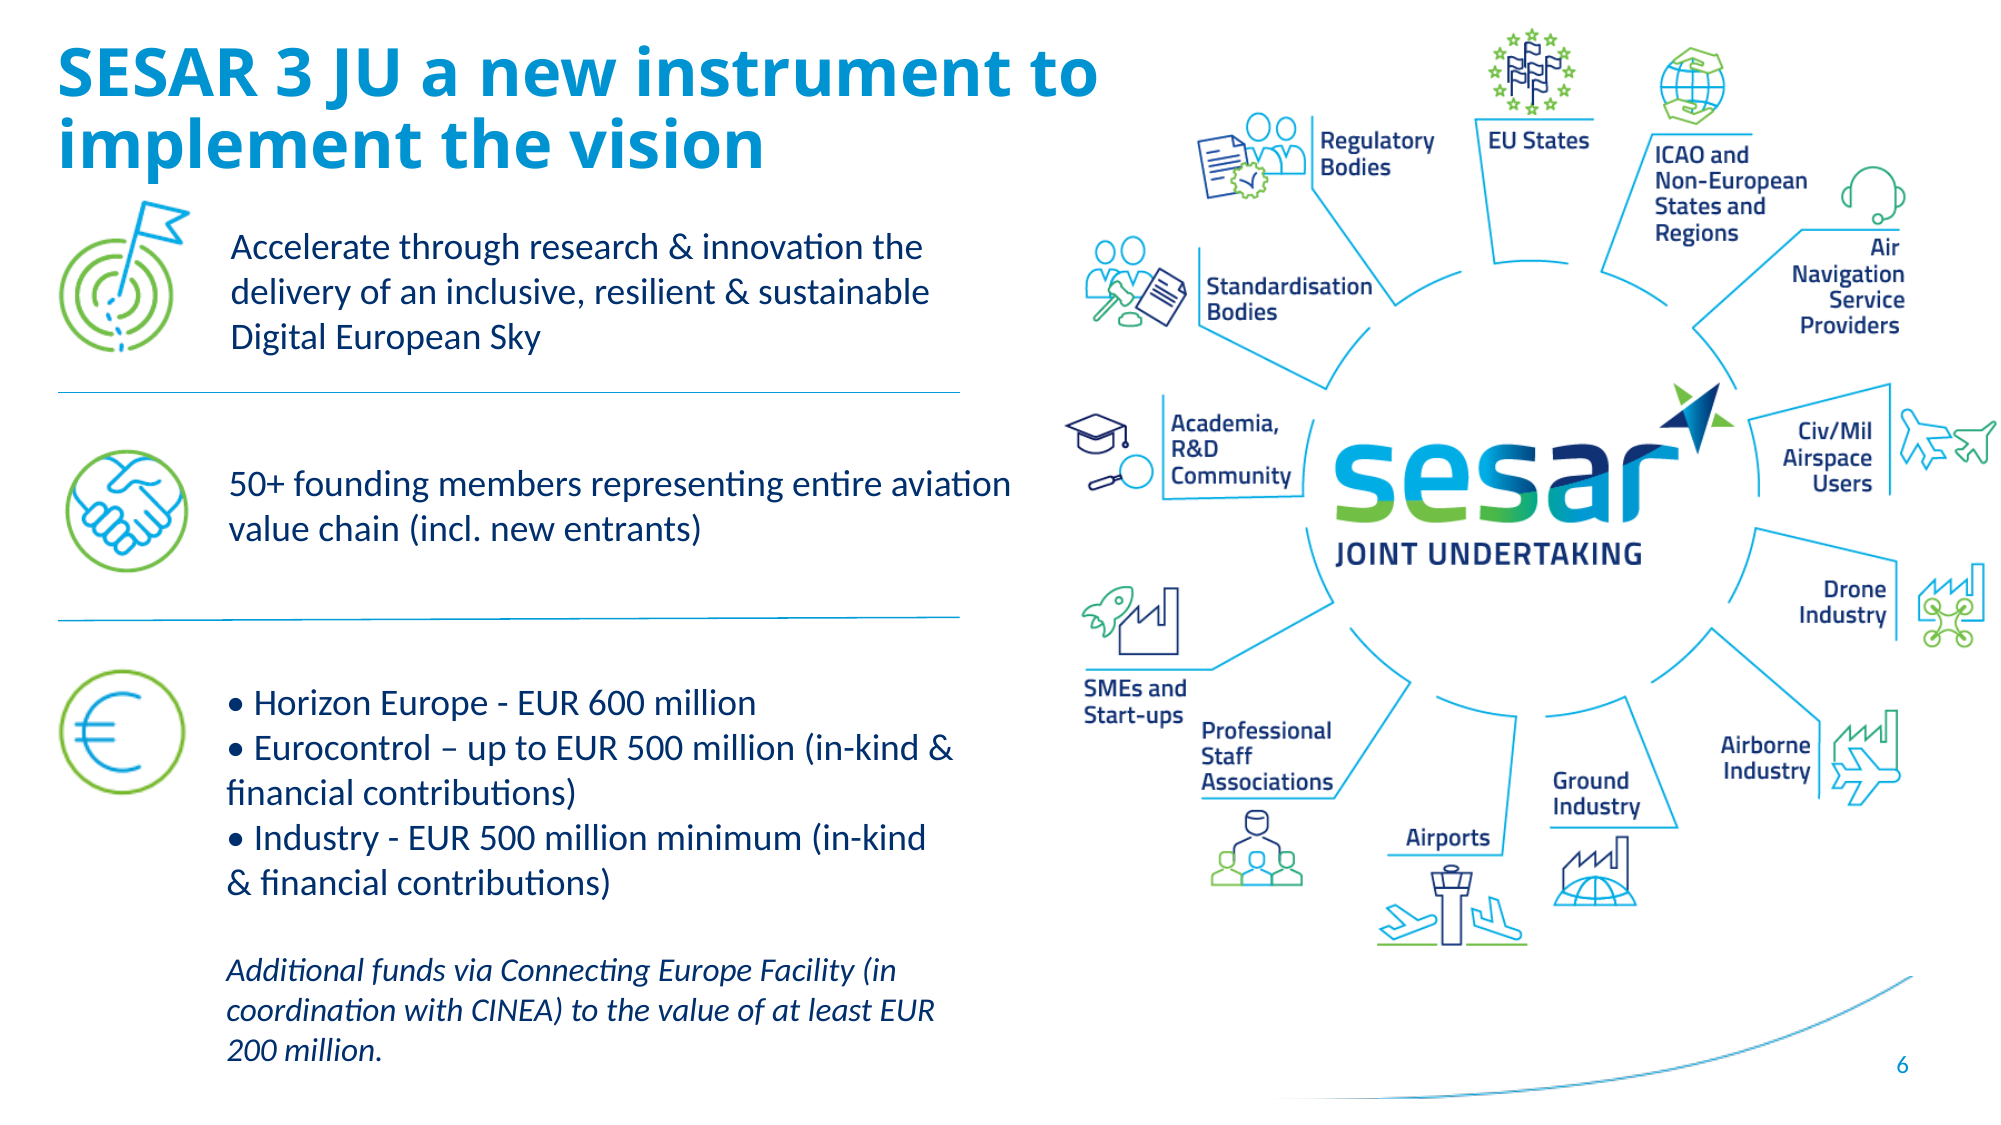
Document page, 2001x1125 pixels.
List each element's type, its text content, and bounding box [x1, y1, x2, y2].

text_box Accelerate through research & innovation the delivery of an inclusive, resilient & sustainable Digital European Sky [228, 214, 1029, 365]
picture [1029, 16, 2000, 976]
title SESAR 3 JU a new instrument to implement the vision [57, 39, 1029, 107]
text_box 50+ founding members representing entire aviation value chain (incl. new entrants) [213, 451, 1029, 602]
text_box • Horizon Europe - EUR 600 million • Eurocontrol – up to EUR 500 million (in-kind & financial contributions) • Industry - EUR 500 million minimum (in-kind & financial contributions) Additional funds via Connecting Europe Facility (in coordination with CINEA) to the value of at least EUR 200 million. [211, 670, 976, 1076]
picture [36, 656, 197, 809]
picture [40, 428, 216, 593]
picture [28, 170, 228, 379]
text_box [57, 617, 960, 621]
slide_number 6 [1459, 1048, 1909, 1087]
